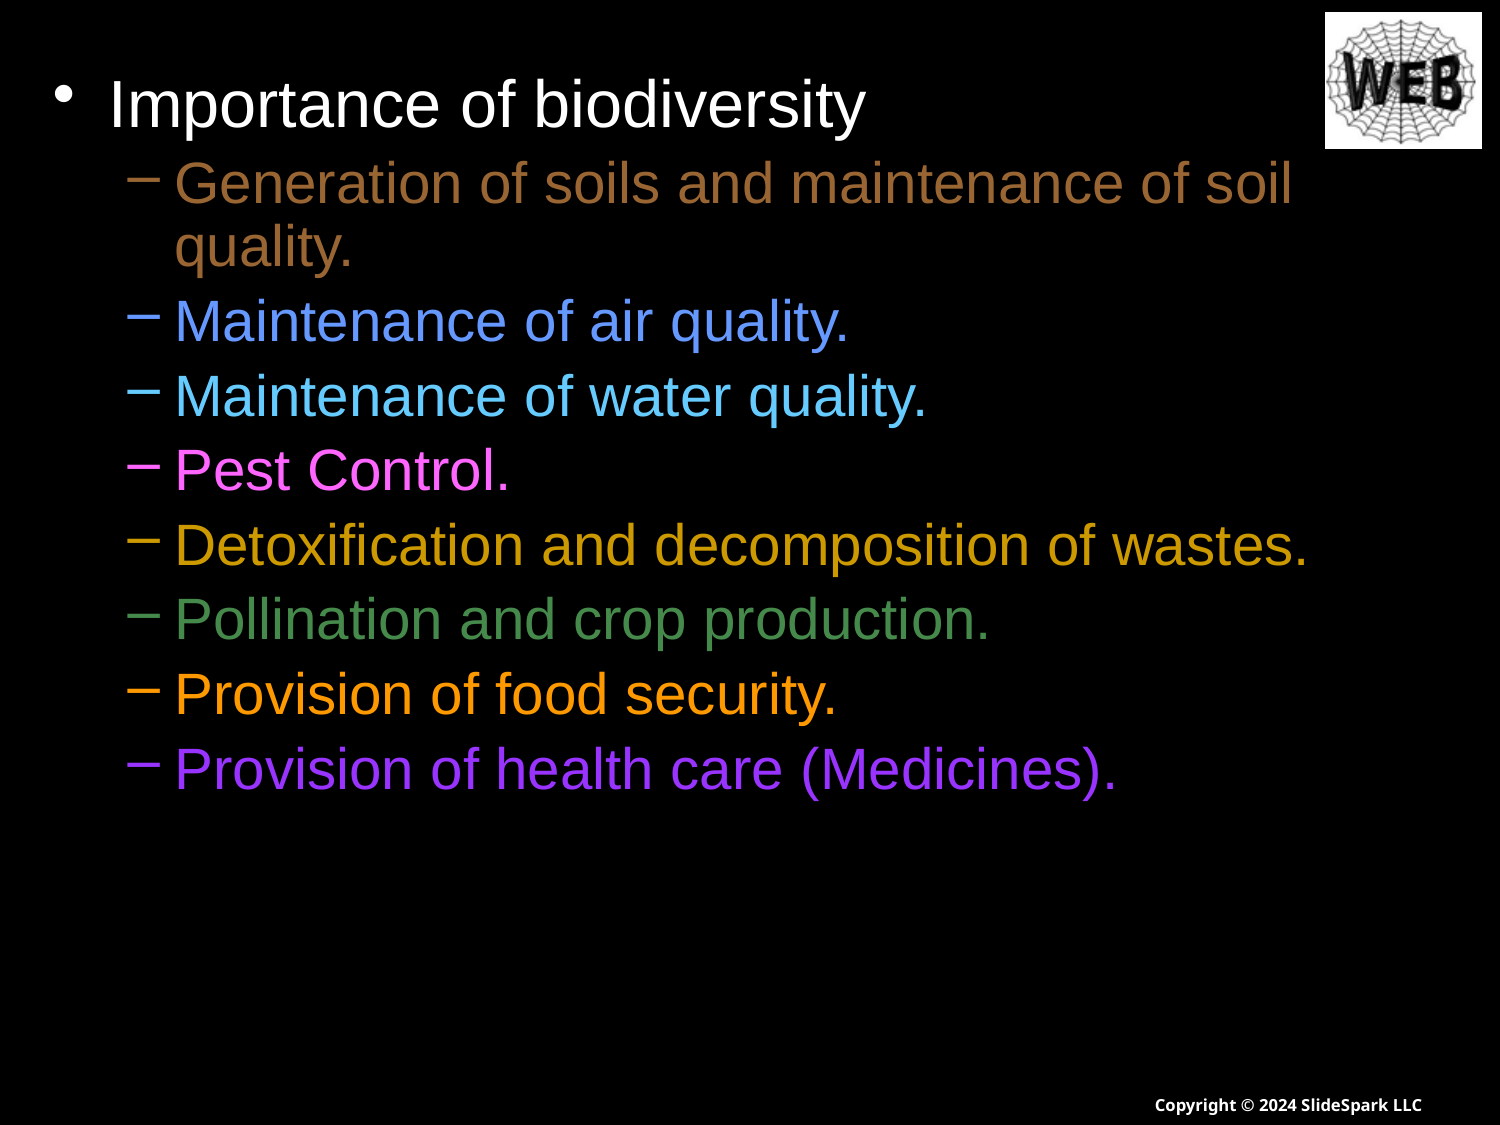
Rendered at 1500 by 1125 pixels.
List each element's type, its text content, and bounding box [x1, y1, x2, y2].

picture [1324, 12, 1482, 149]
text_box Copyright © 2024 SlideSpark LLC [937, 1087, 1438, 1123]
list Importance of biodiversity Generation of soils and maintenance of soil quality. Maintenance of air quality. Maintenance of water quality. Pest Control. Detoxification and decomposition of wastes. Pollination and crop production. Provision of food security. Provision of health care (Medicines). Income generation. Spiritual / cultural value. [37, 62, 1500, 1005]
